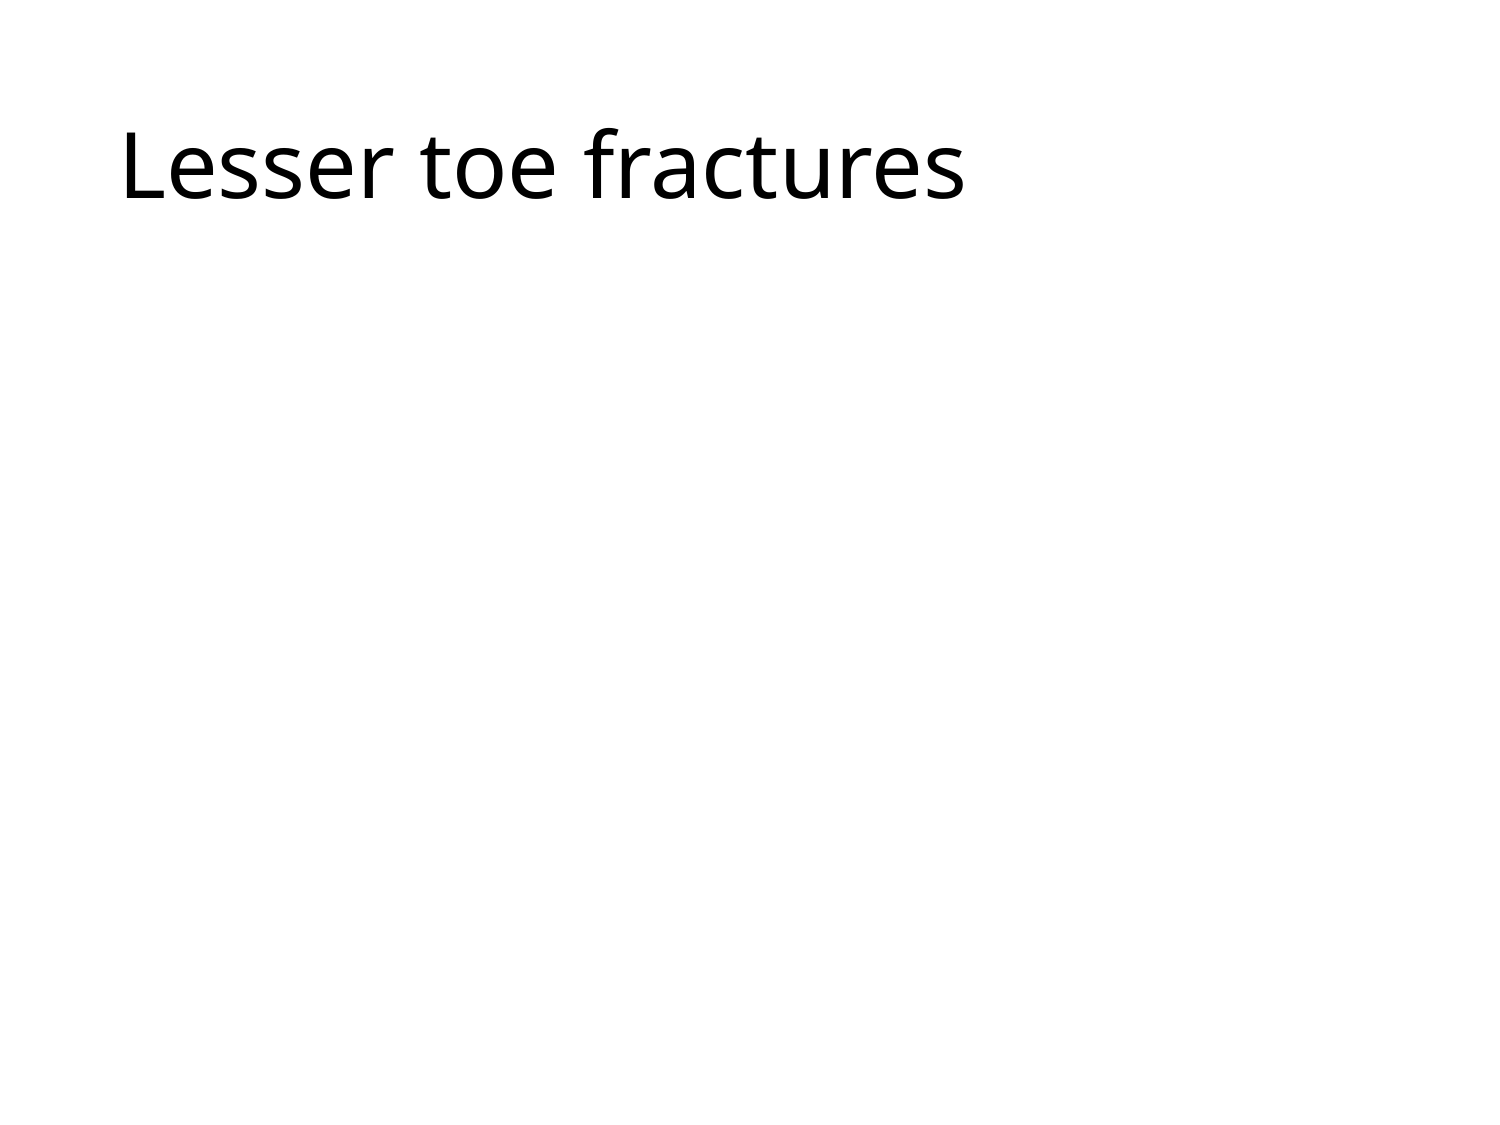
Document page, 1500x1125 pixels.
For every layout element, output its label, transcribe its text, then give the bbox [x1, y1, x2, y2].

title Lesser toe fractures [103, 59, 1397, 278]
